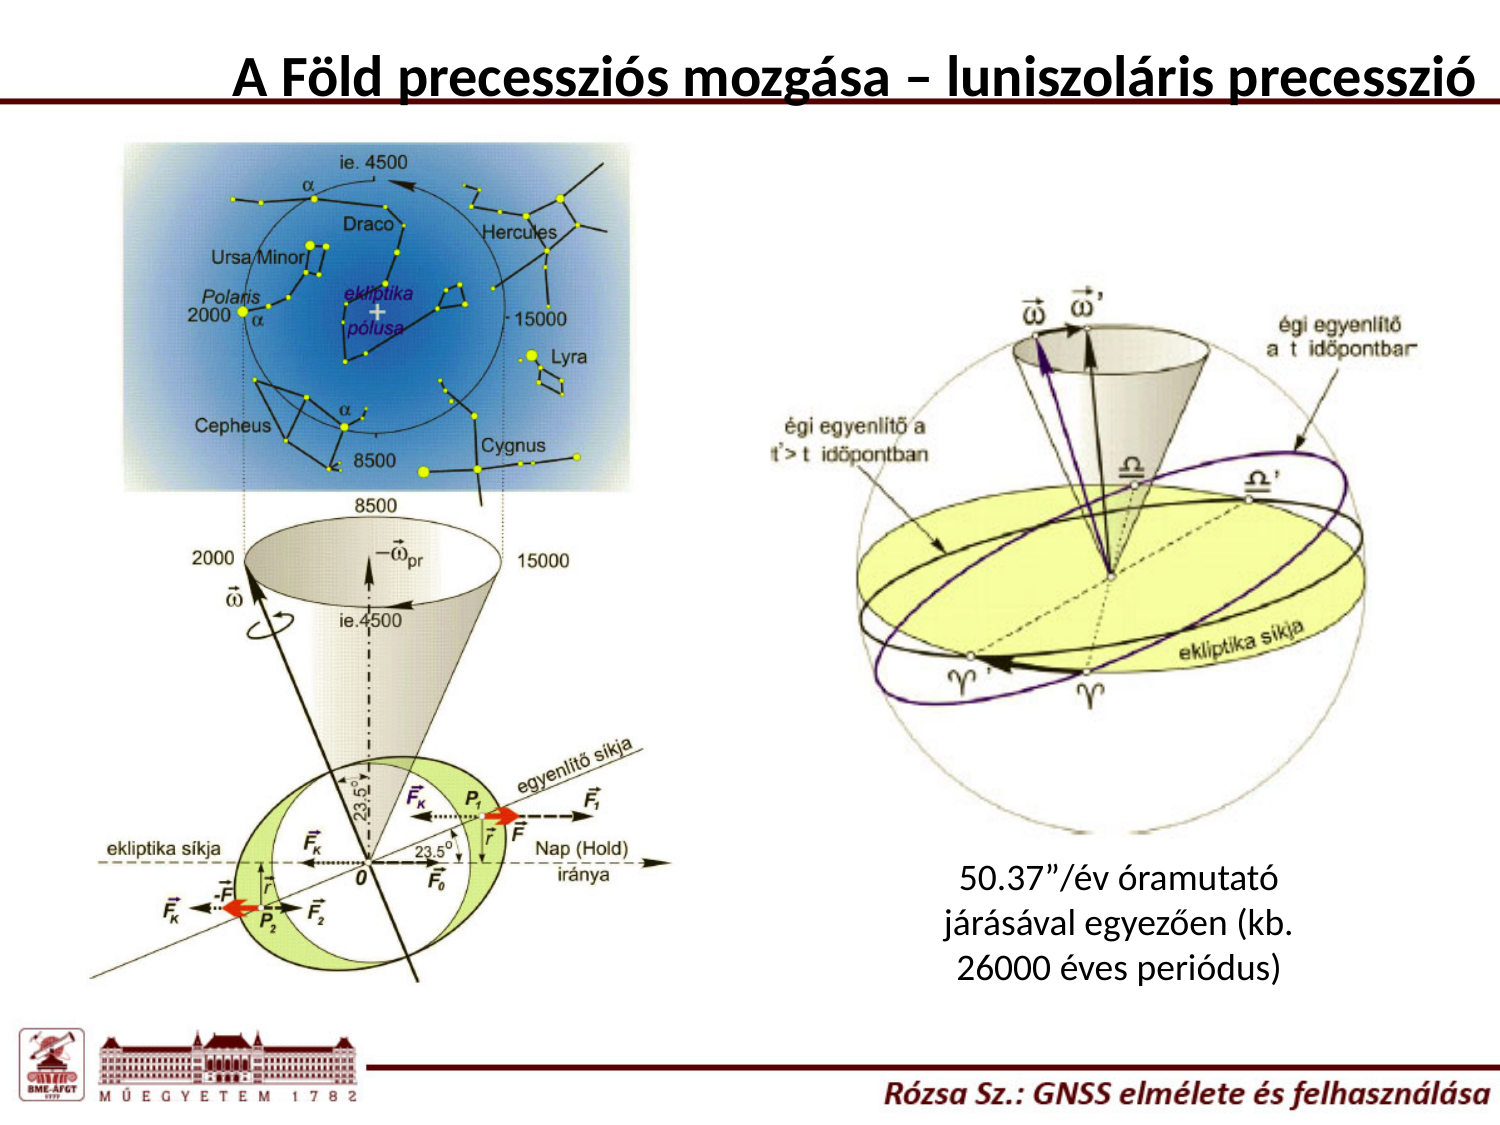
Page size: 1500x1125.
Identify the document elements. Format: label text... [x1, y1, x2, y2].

text_box 50.37”/év óramutató járásával egyezően (kb. 26000 éves periódus) [879, 862, 1359, 996]
text_box A Föld precessziós mozgása – luniszoláris precesszió [218, 30, 1493, 116]
picture [0, 0, 1500, 1125]
